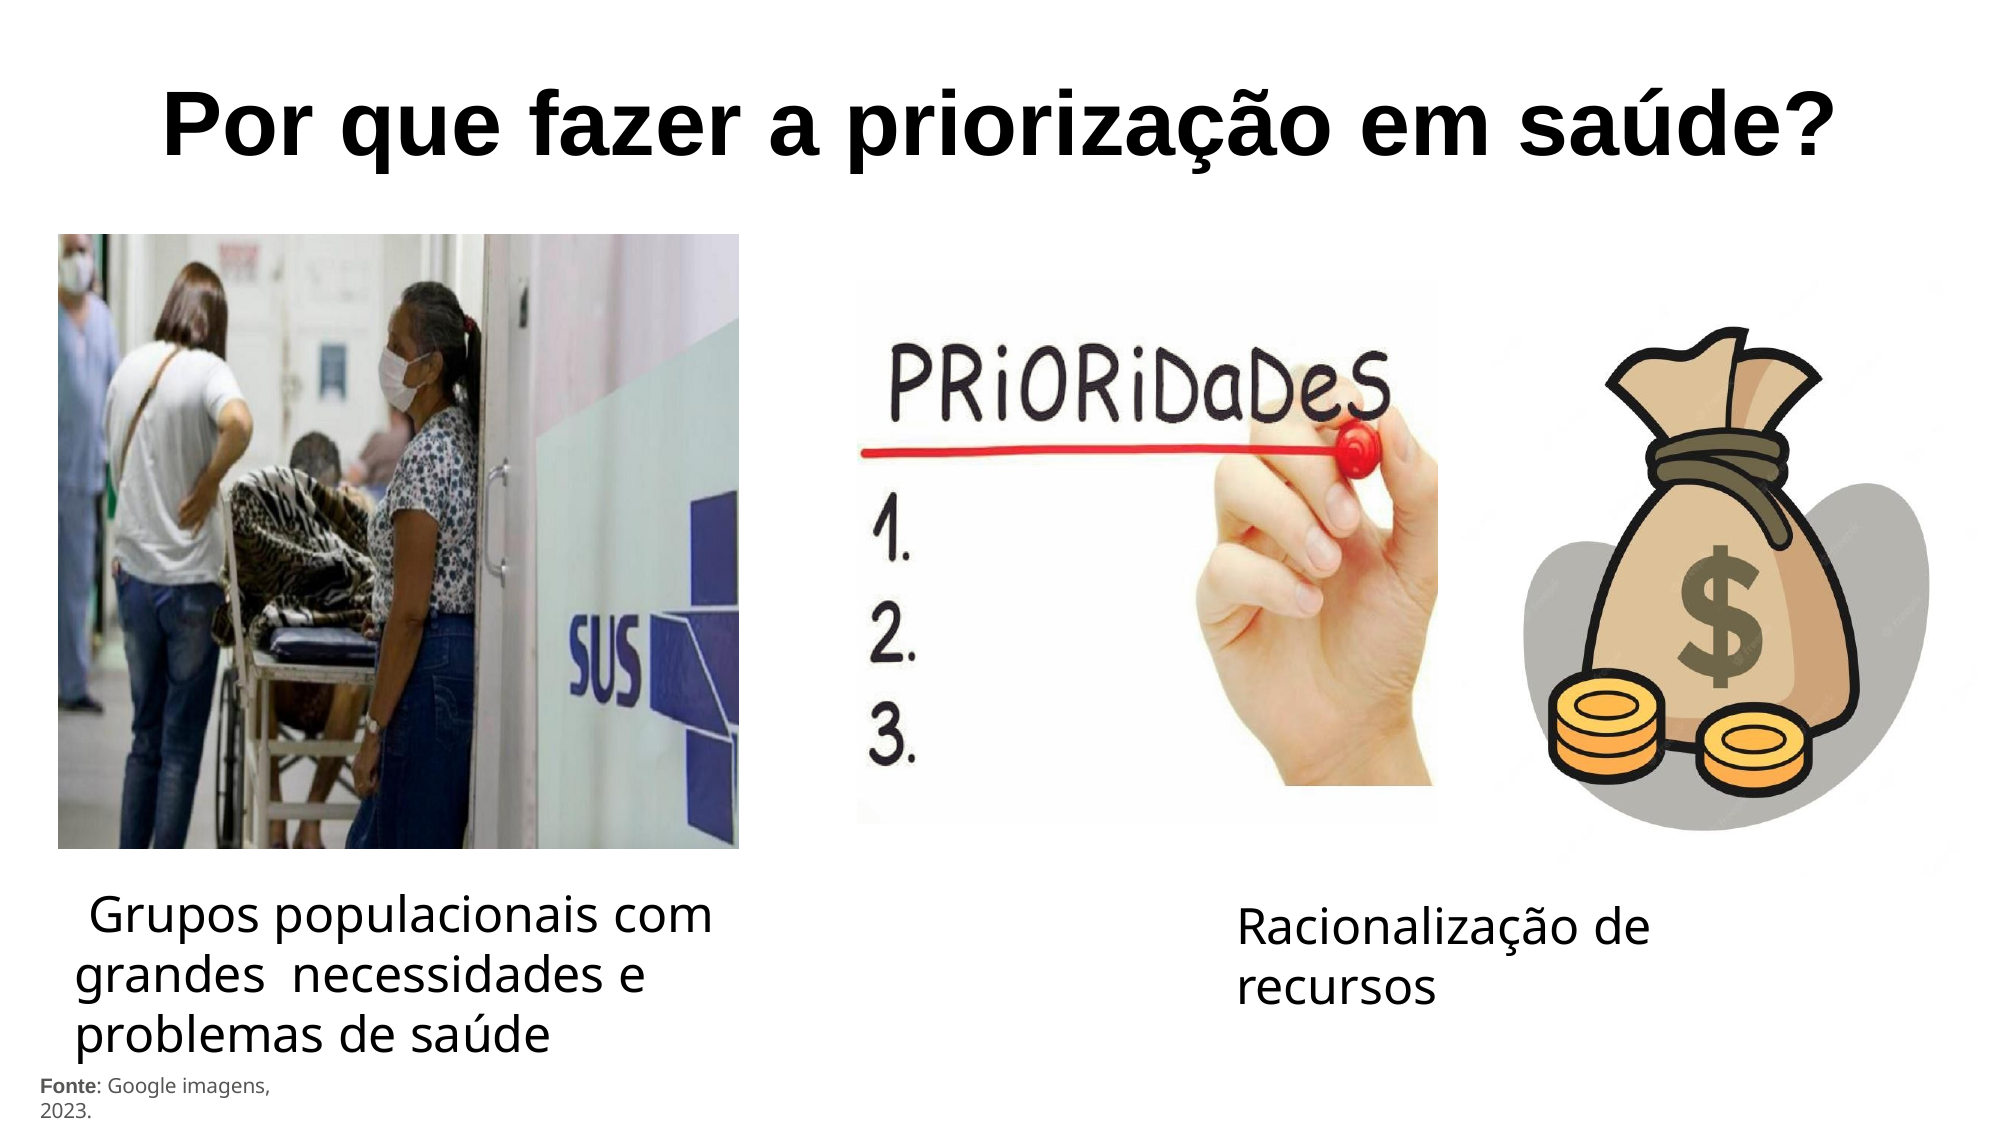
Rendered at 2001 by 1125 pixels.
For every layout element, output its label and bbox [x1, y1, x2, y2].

picture [58, 234, 739, 850]
title [159, 61, 1841, 252]
text_box [1233, 892, 1853, 1015]
text_box [38, 1070, 325, 1123]
picture [1460, 281, 1979, 876]
text_box [72, 880, 892, 1063]
picture [856, 281, 1439, 824]
